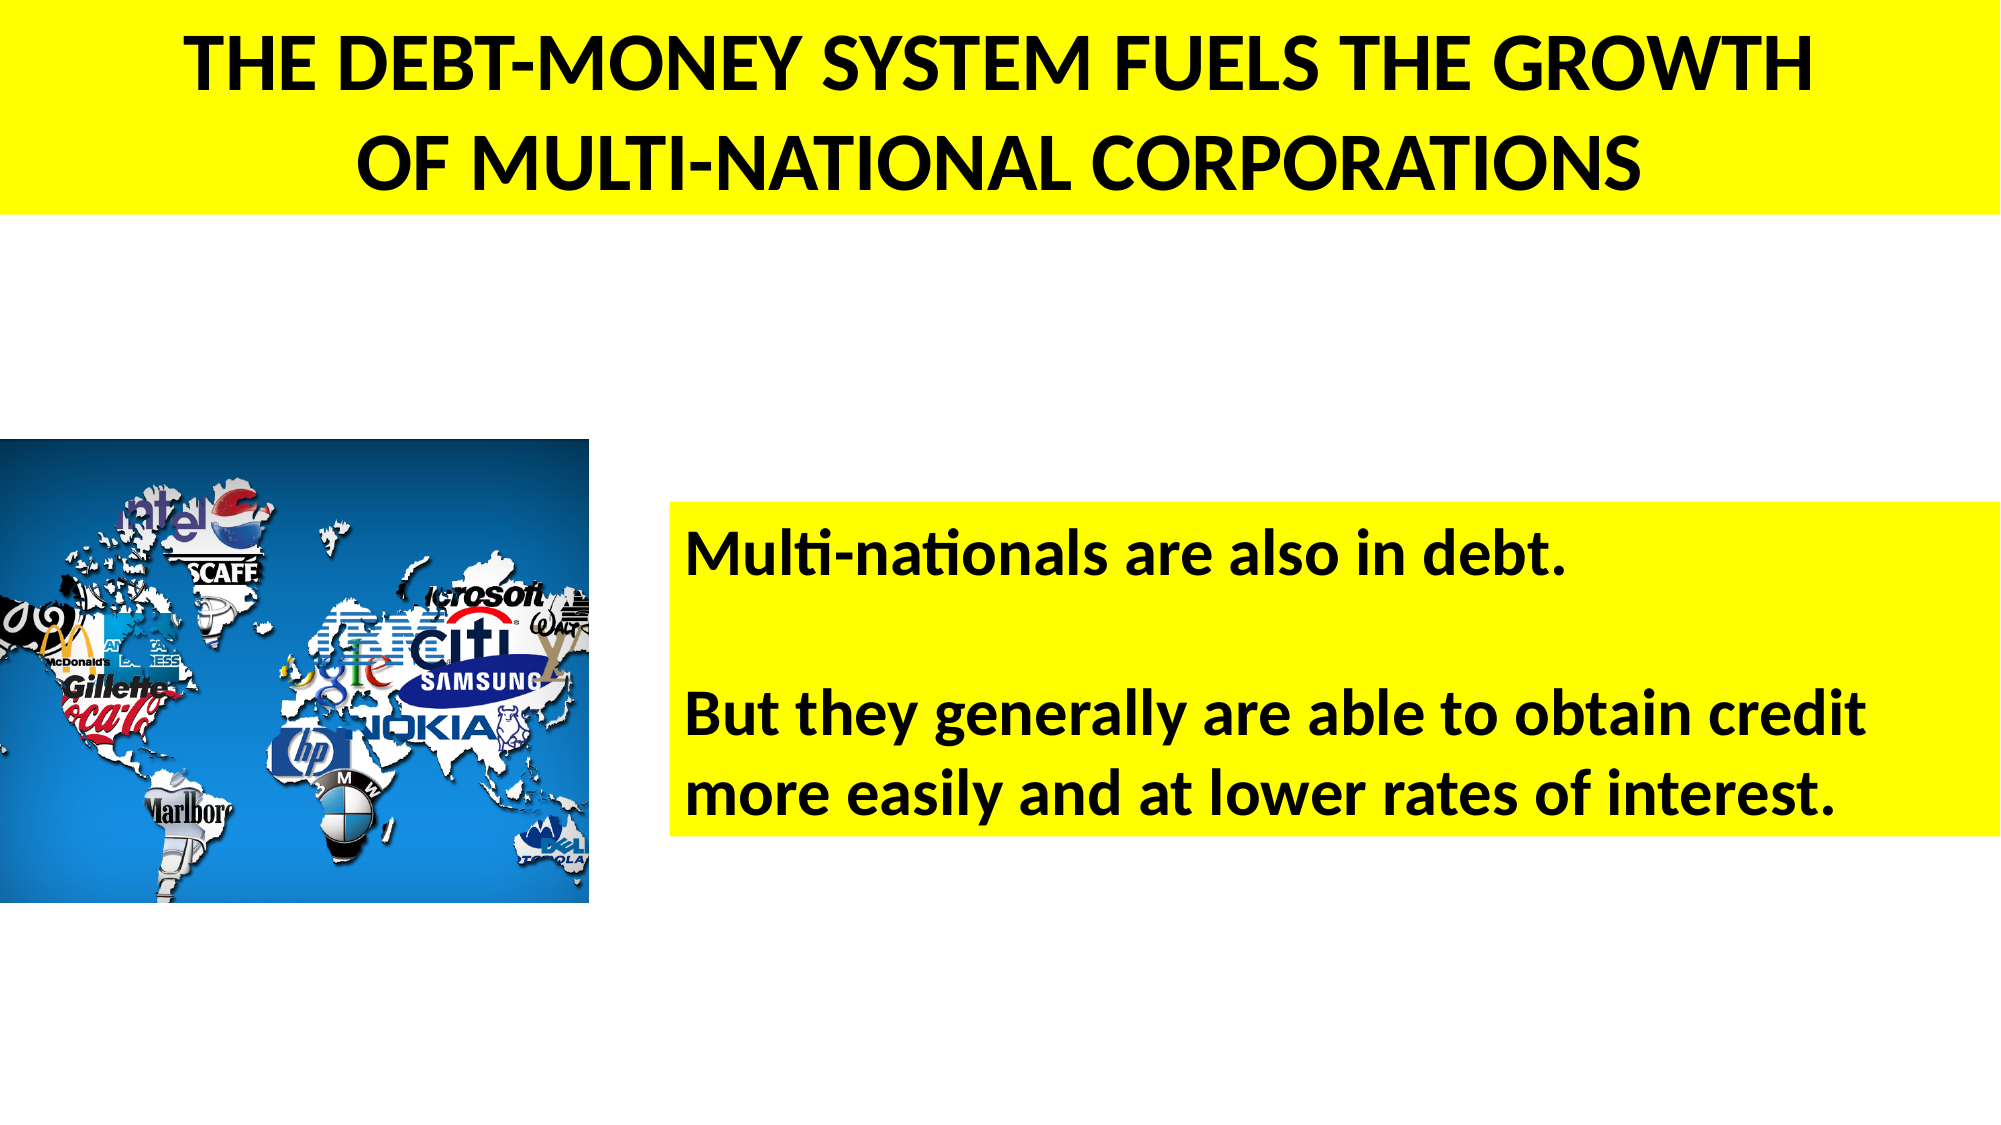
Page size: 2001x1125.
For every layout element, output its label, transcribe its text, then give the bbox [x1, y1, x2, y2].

text_box Multi-nationals are also in debt. But they generally are able to obtain credit more easily and at lower rates of interest. [669, 501, 2000, 837]
picture [0, 439, 589, 903]
text_box THE DEBT-MONEY SYSTEM FUELS THE GROWTH OF MULTI-NATIONAL CORPORATIONS [0, 0, 2000, 215]
